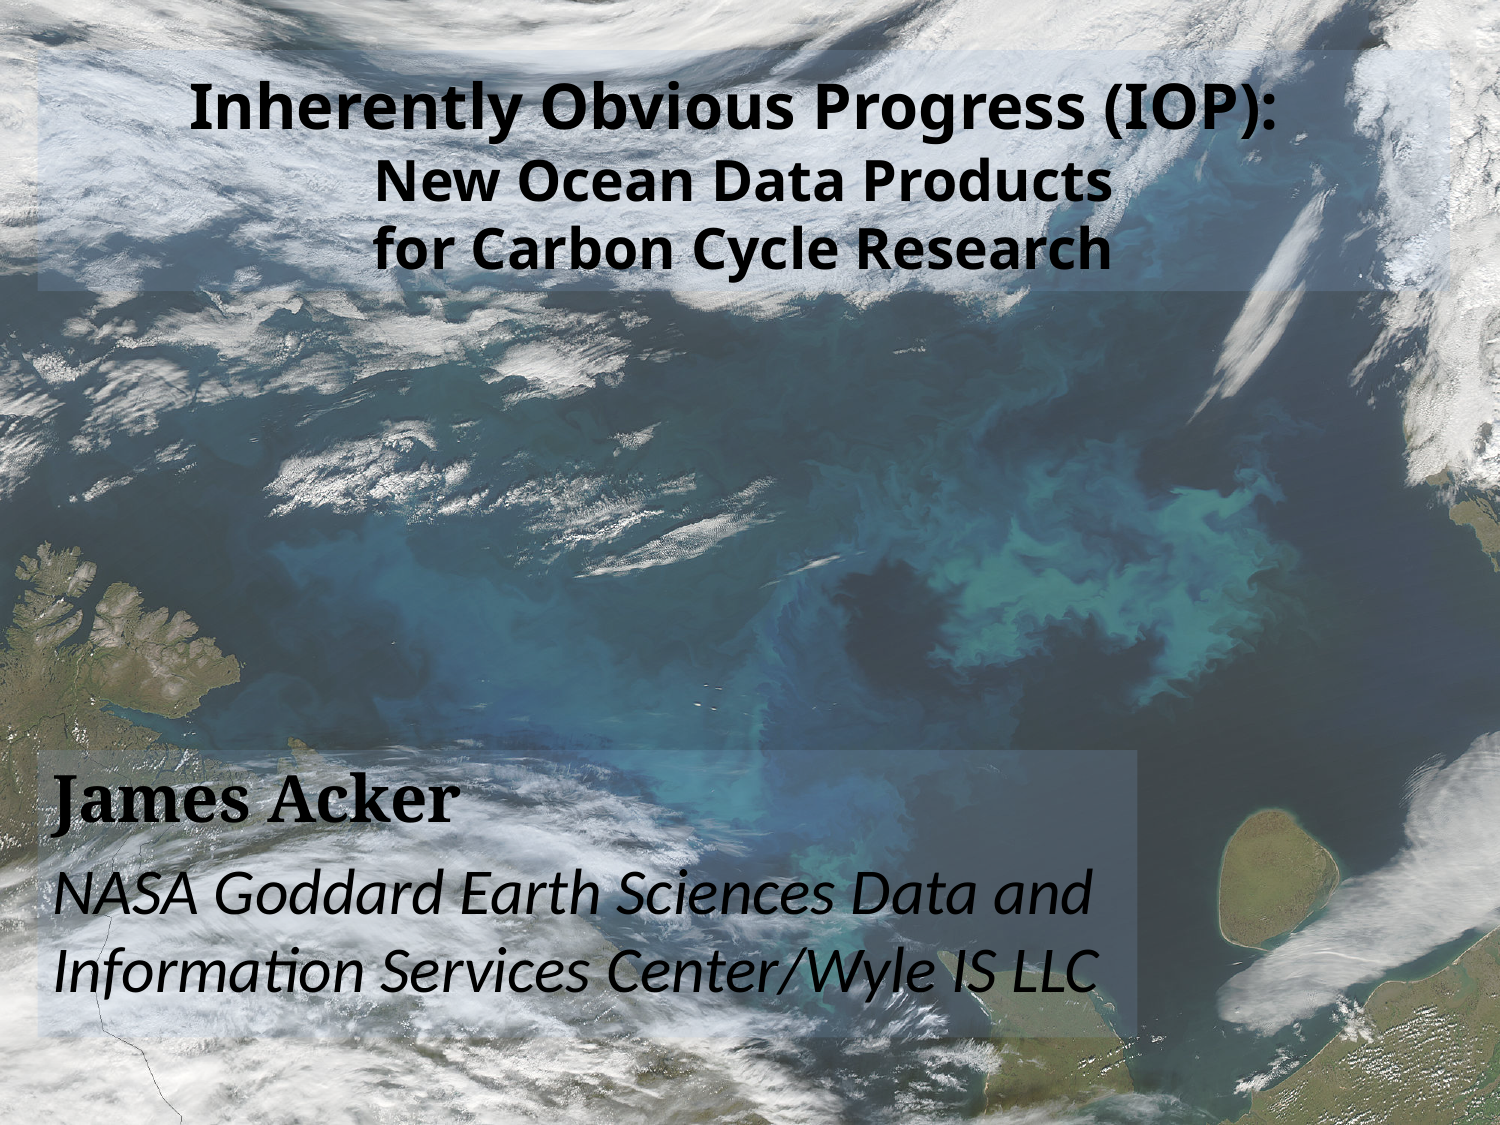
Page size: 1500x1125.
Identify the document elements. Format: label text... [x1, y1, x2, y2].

subtitle James Acker NASA Goddard Earth Sciences Data and Information Services Center/Wyle IS LLC [37, 750, 1138, 1038]
title Inherently Obvious Progress (IOP): New Ocean Data Products for Carbon Cycle Research [37, 50, 1450, 292]
